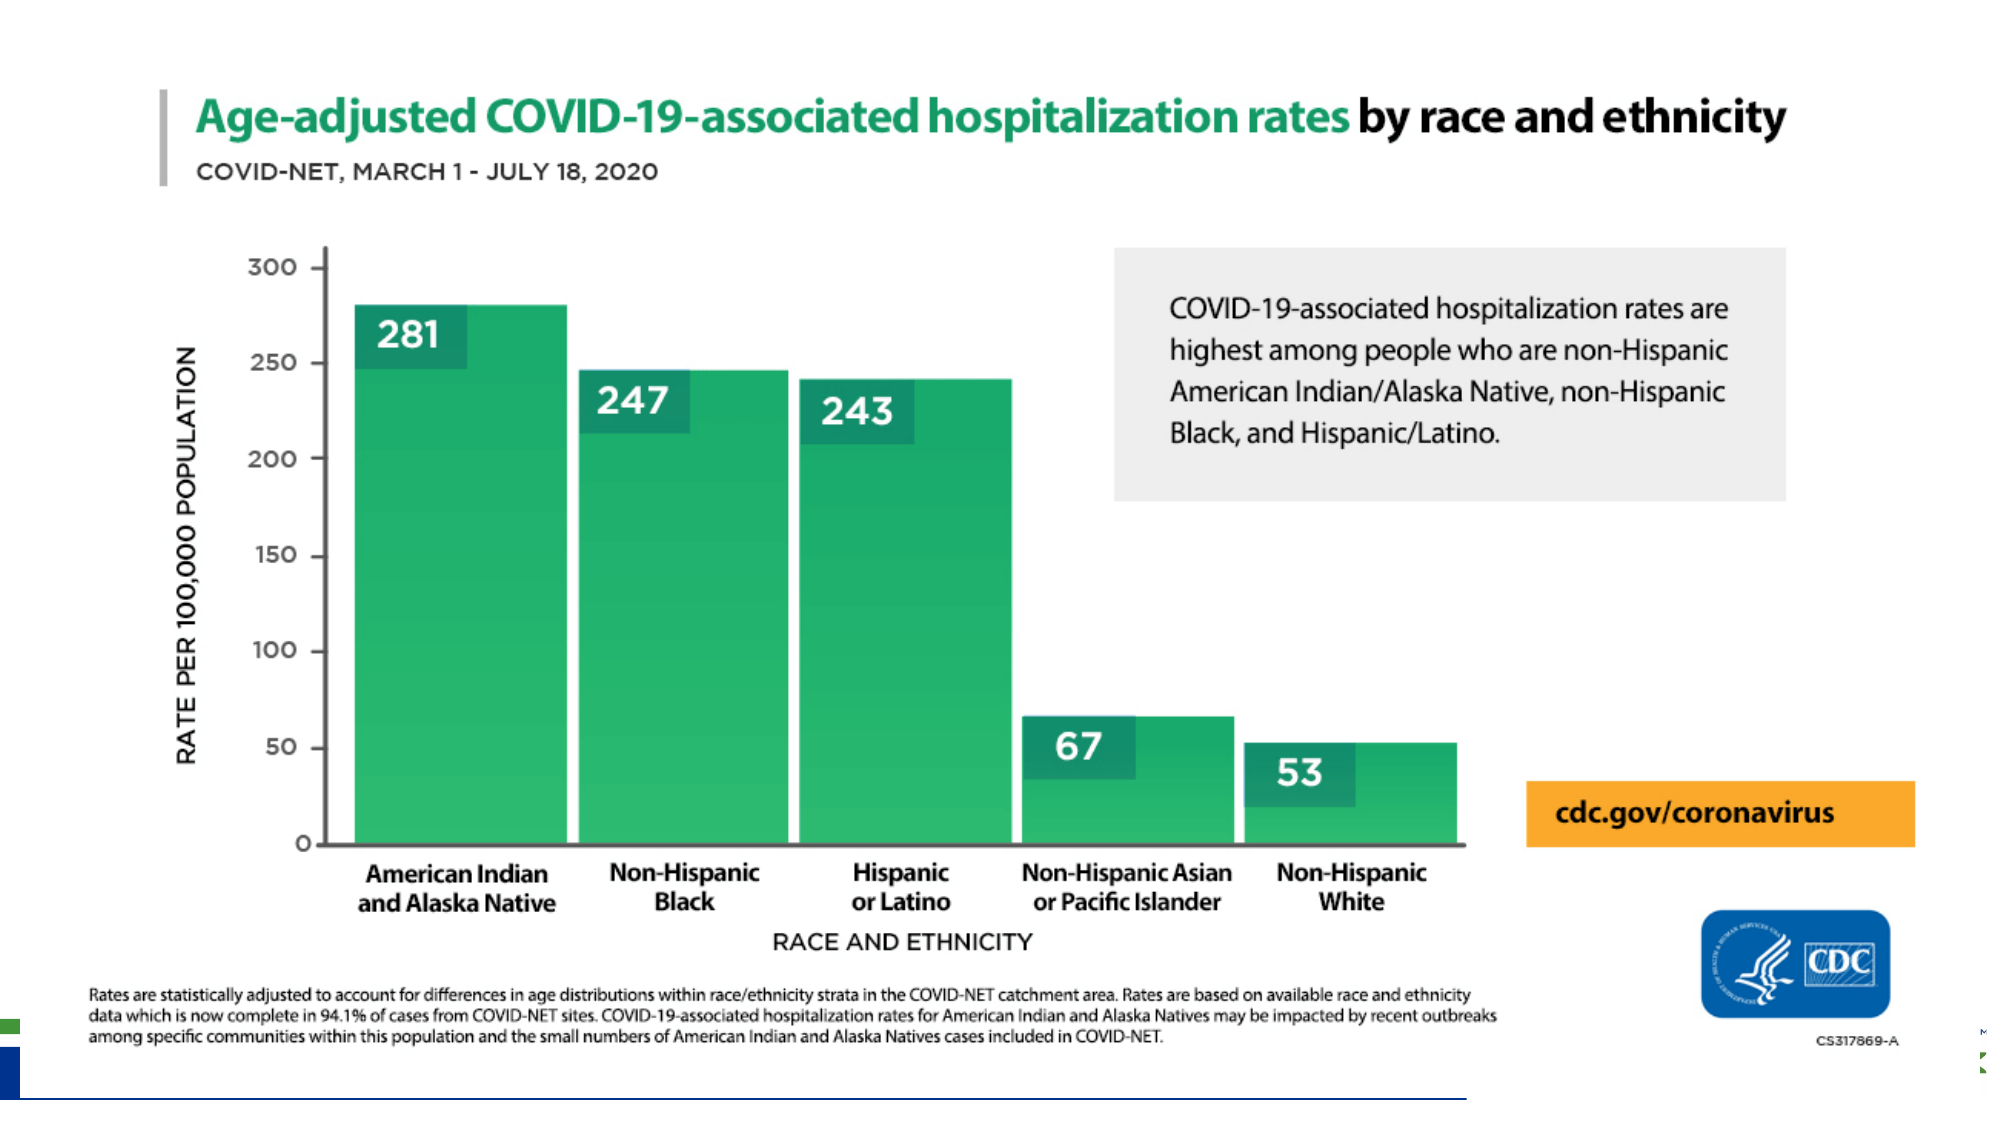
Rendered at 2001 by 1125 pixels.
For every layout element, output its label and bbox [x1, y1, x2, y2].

list [19, 44, 1980, 1098]
picture [1980, 1029, 1987, 1096]
